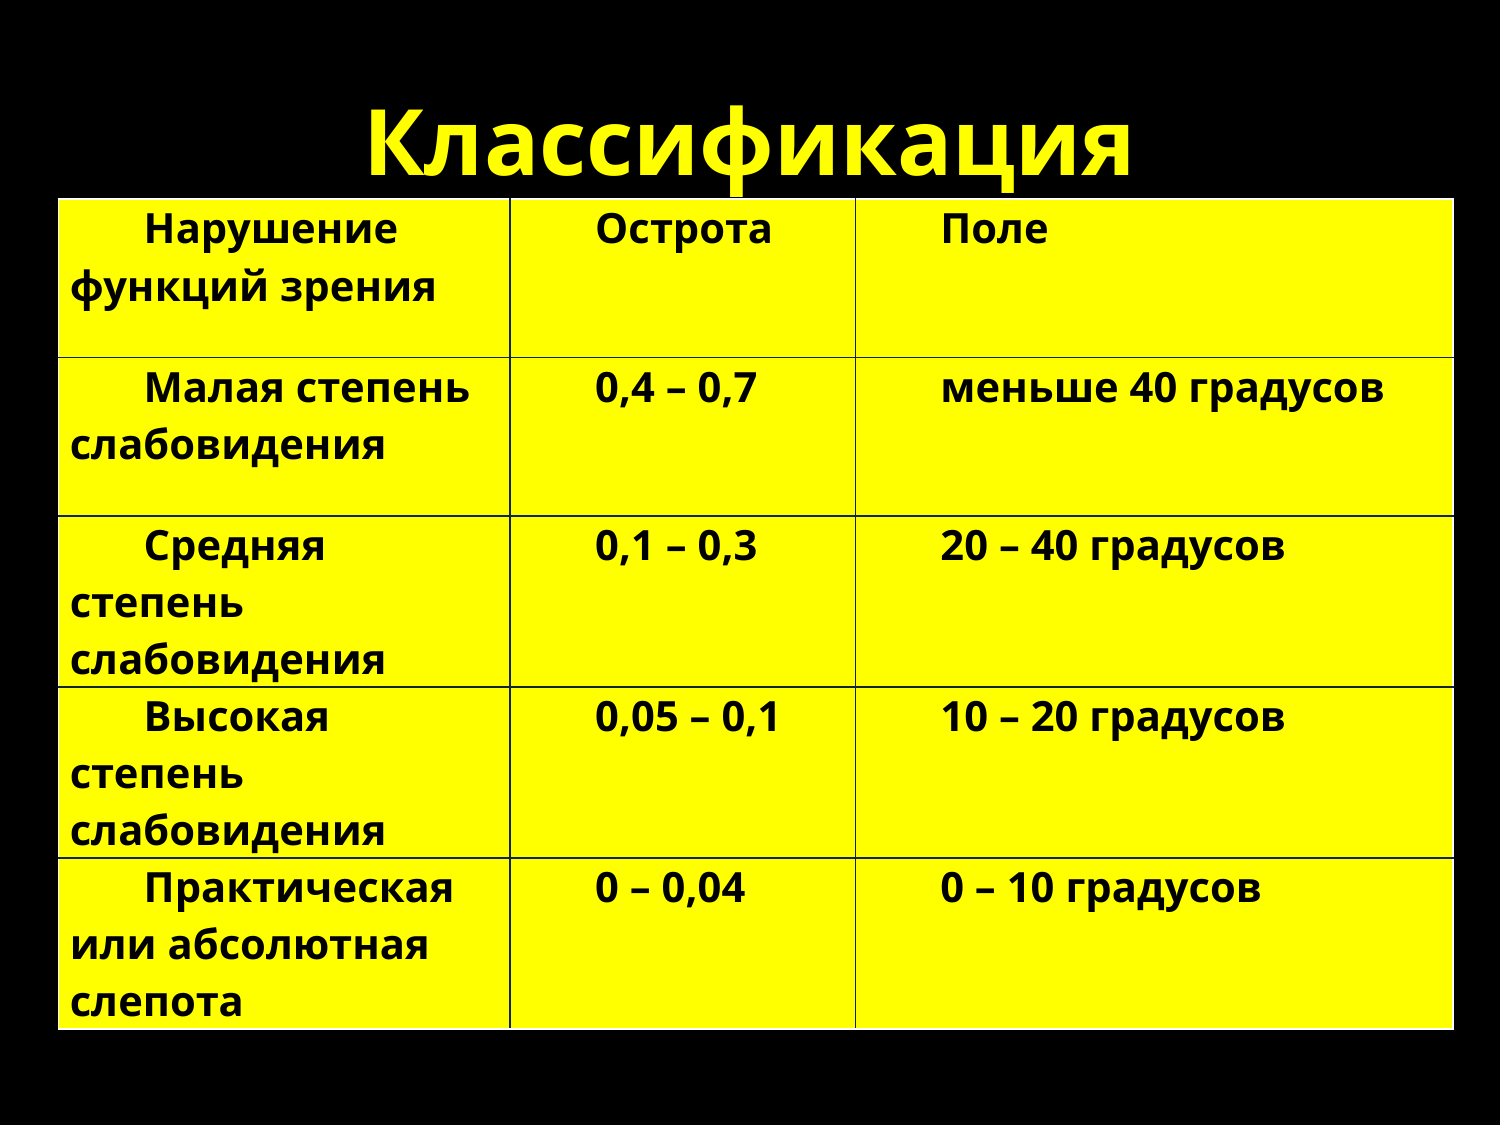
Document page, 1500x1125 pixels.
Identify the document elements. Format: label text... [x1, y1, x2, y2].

table_cell Средняя степень слабовидения [59, 517, 509, 686]
table_cell 0 – 0,04 [511, 859, 855, 1028]
table_cell 0,05 – 0,1 [511, 688, 855, 857]
title Классификация [75, 45, 1425, 198]
table_cell Малая степень слабовидения [59, 358, 509, 515]
table_cell Высокая степень слабовидения [59, 688, 509, 857]
table_cell 0,1 – 0,3 [511, 517, 855, 686]
table_cell 0 – 10 градусов [856, 859, 1452, 1028]
table_header Поле [856, 200, 1452, 357]
table_cell 20 – 40 градусов [856, 517, 1452, 686]
table_cell 0,4 – 0,7 [511, 358, 855, 515]
table_header Нарушение функций зрения [59, 200, 509, 357]
table_cell Практическая или абсолютная слепота [59, 859, 509, 1028]
table_cell меньше 40 градусов [856, 358, 1452, 515]
table_cell 10 – 20 градусов [856, 688, 1452, 857]
table_header Острота [511, 200, 855, 357]
